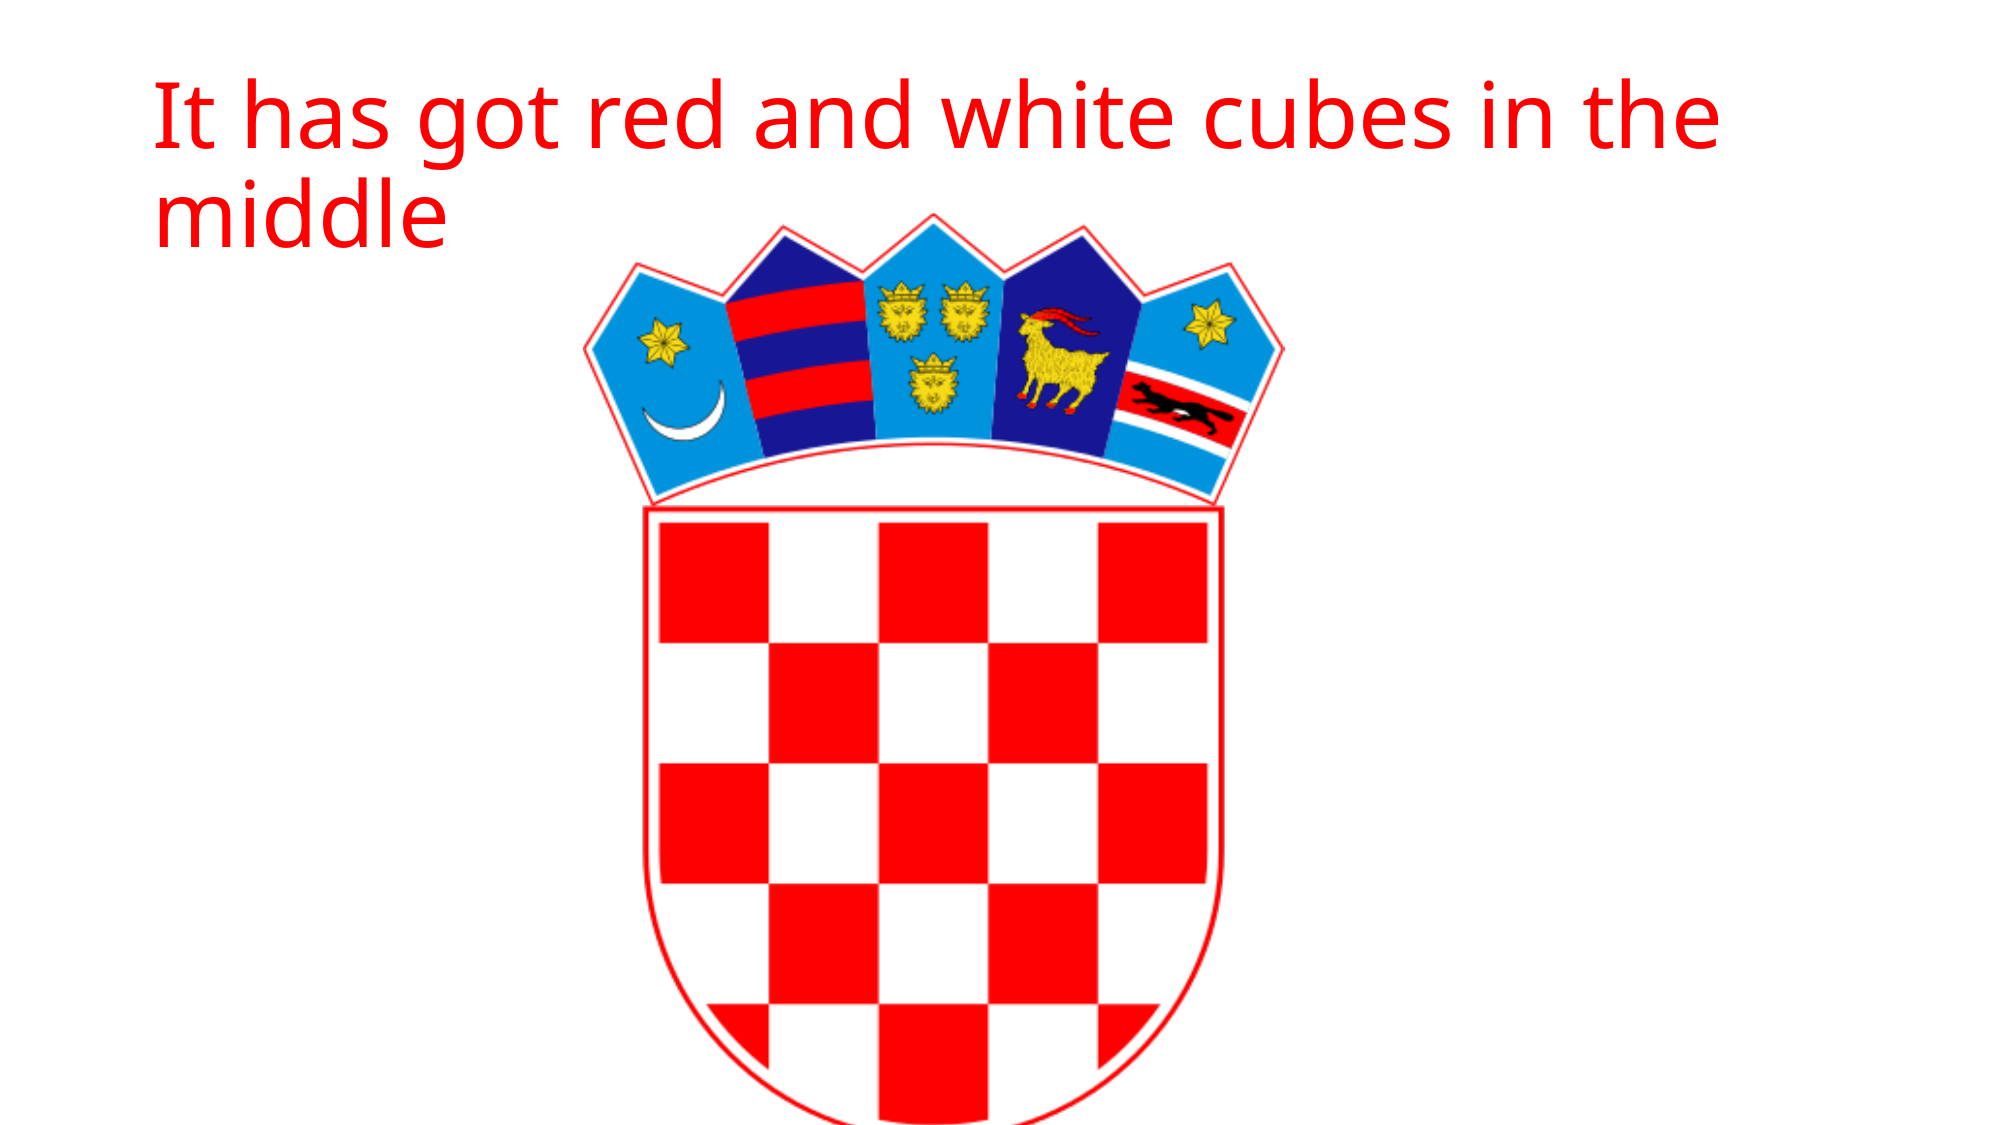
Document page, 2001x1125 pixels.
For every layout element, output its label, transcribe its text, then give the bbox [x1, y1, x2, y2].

title It has got red and white cubes in the middle [137, 59, 1863, 278]
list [583, 213, 1285, 1125]
